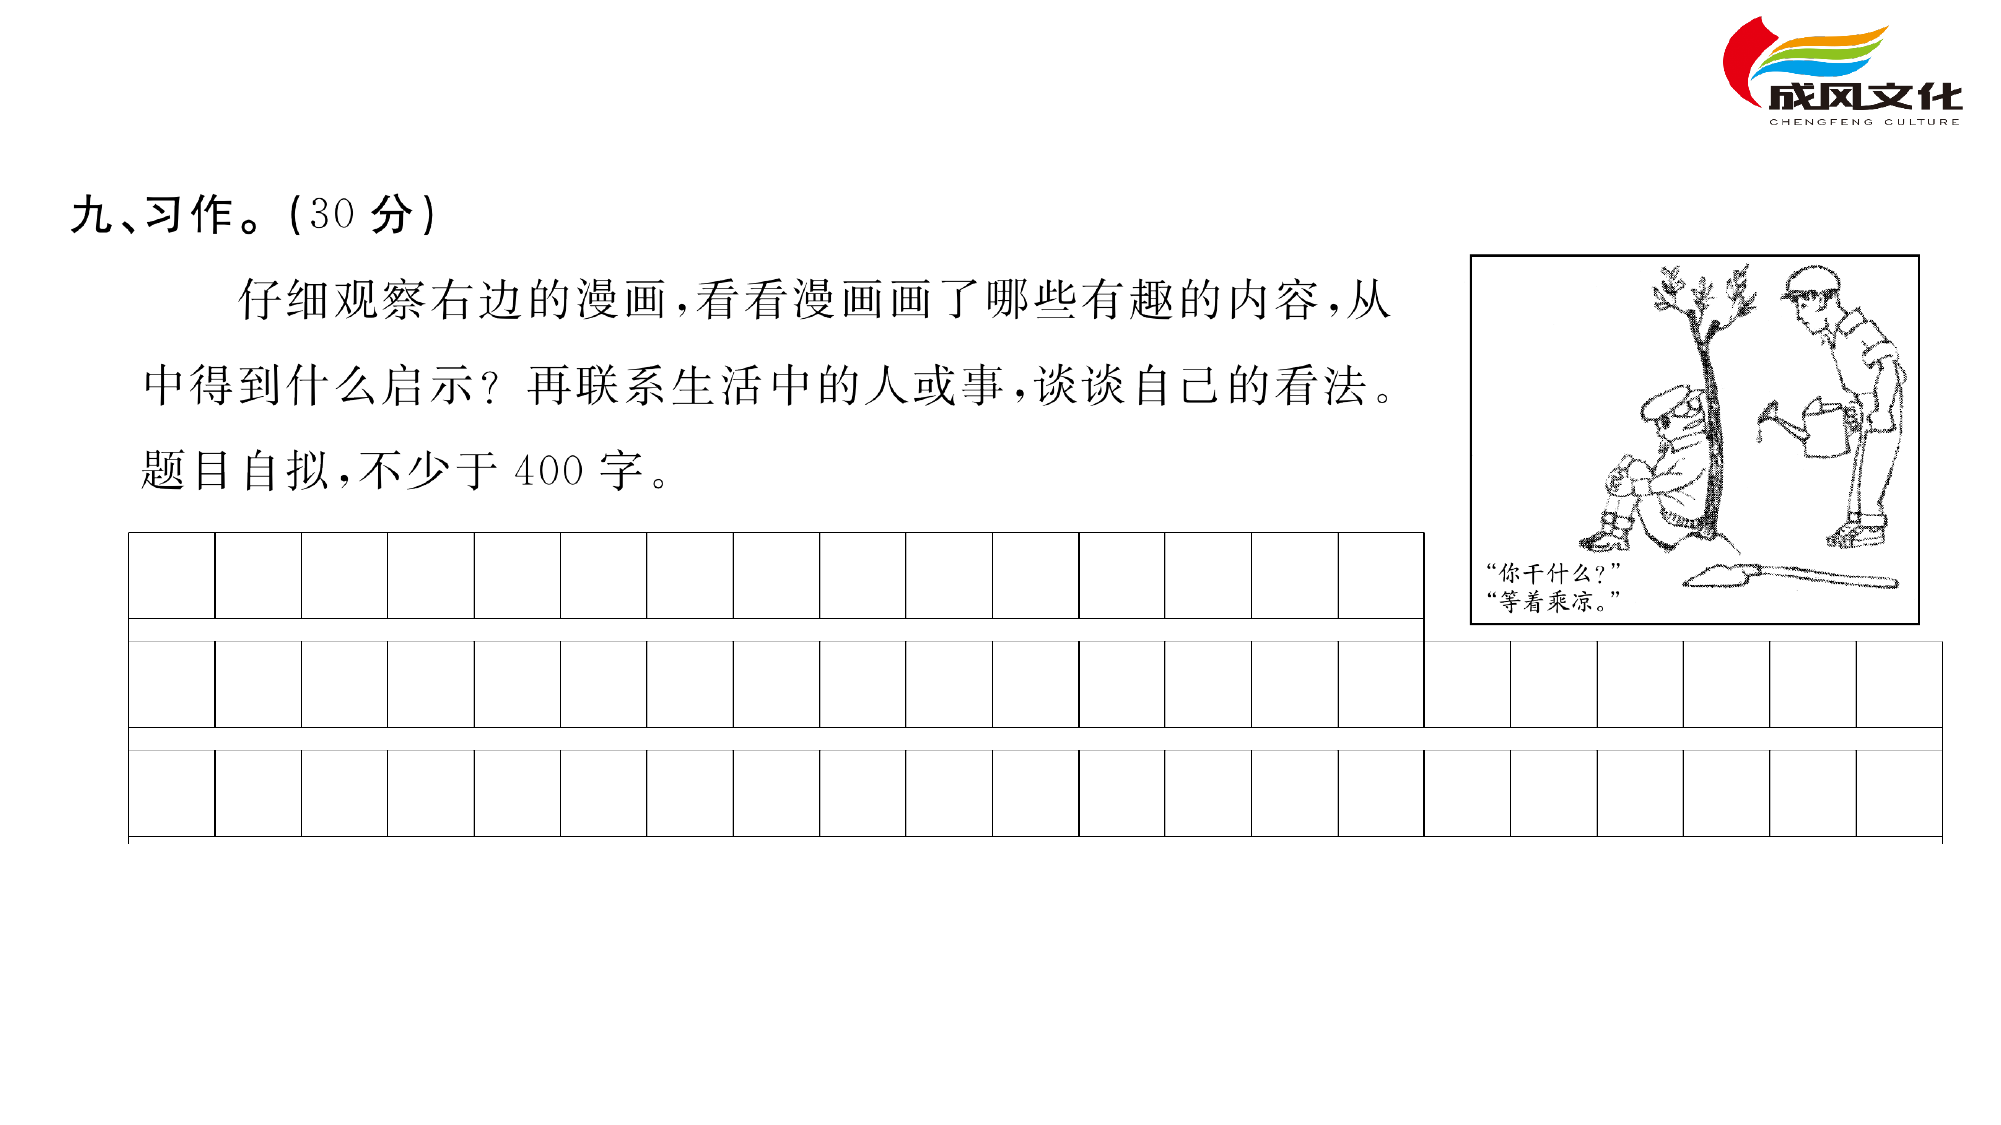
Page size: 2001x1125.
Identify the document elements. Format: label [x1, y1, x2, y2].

picture [1708, 0, 1986, 136]
picture [66, 176, 1957, 844]
